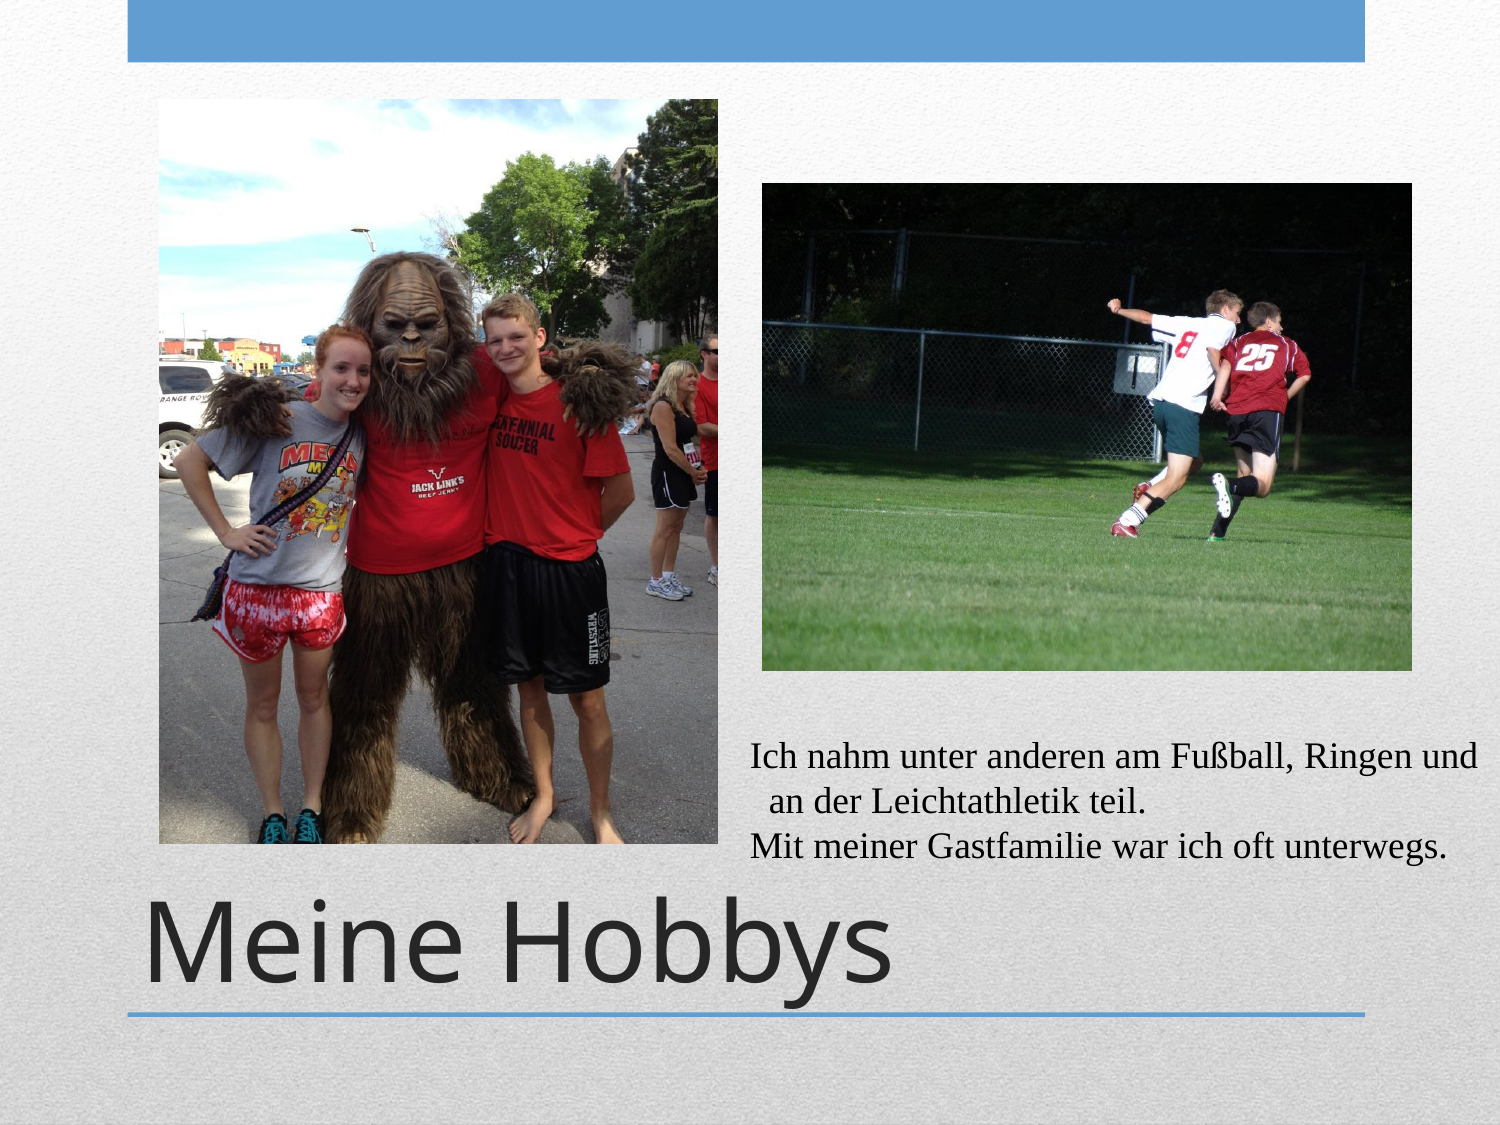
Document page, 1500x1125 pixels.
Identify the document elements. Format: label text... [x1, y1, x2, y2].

text_box Ich nahm unter anderen am Fußball, Ringen und an der Leichtathletik teil. Mit meiner Gastfamilie war ich oft unterwegs. [734, 723, 1494, 874]
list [158, 99, 719, 845]
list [761, 183, 1413, 672]
title Meine Hobbys [125, 750, 1238, 1013]
